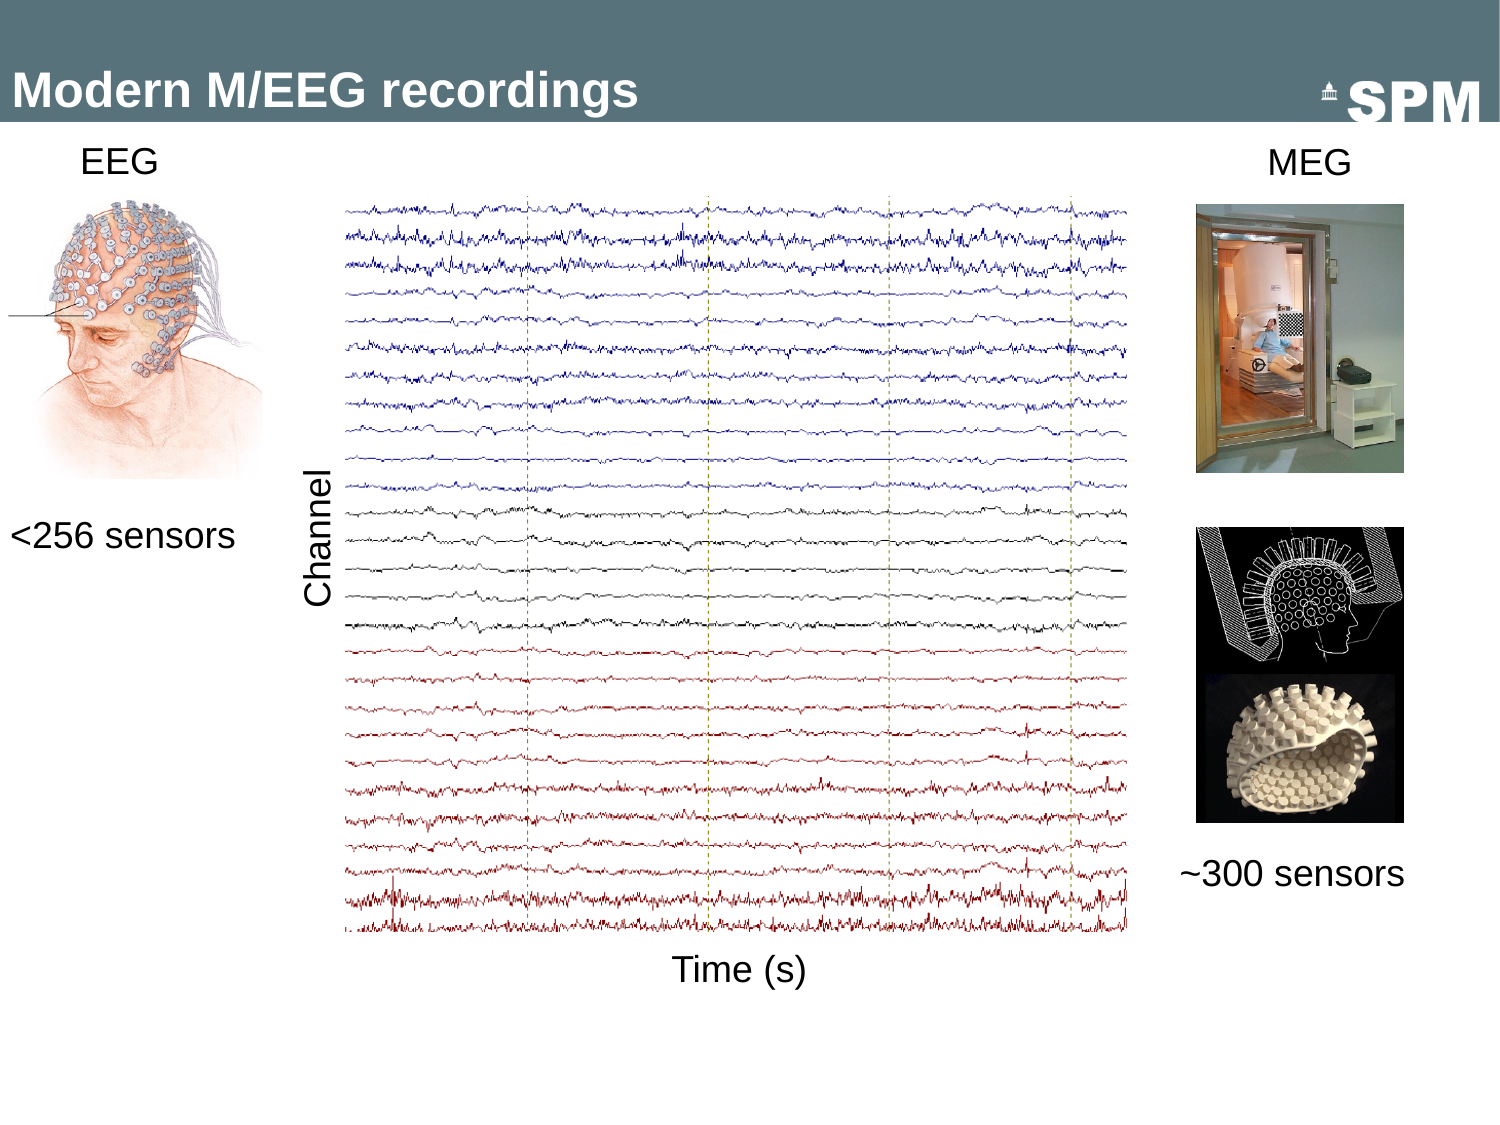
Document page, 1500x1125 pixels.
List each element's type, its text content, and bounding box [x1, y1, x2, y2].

text_box Time (s) [656, 940, 823, 998]
picture [1195, 203, 1404, 473]
text_box MEG [1252, 136, 1368, 191]
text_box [0, 0, 1500, 128]
text_box <256 sensors [0, 503, 251, 564]
text_box Channel [285, 444, 331, 624]
text_box EEG [65, 136, 175, 179]
picture [8, 181, 263, 479]
picture [336, 195, 1127, 932]
text_box ~300 sensors [1164, 842, 1421, 902]
picture [1195, 526, 1404, 823]
